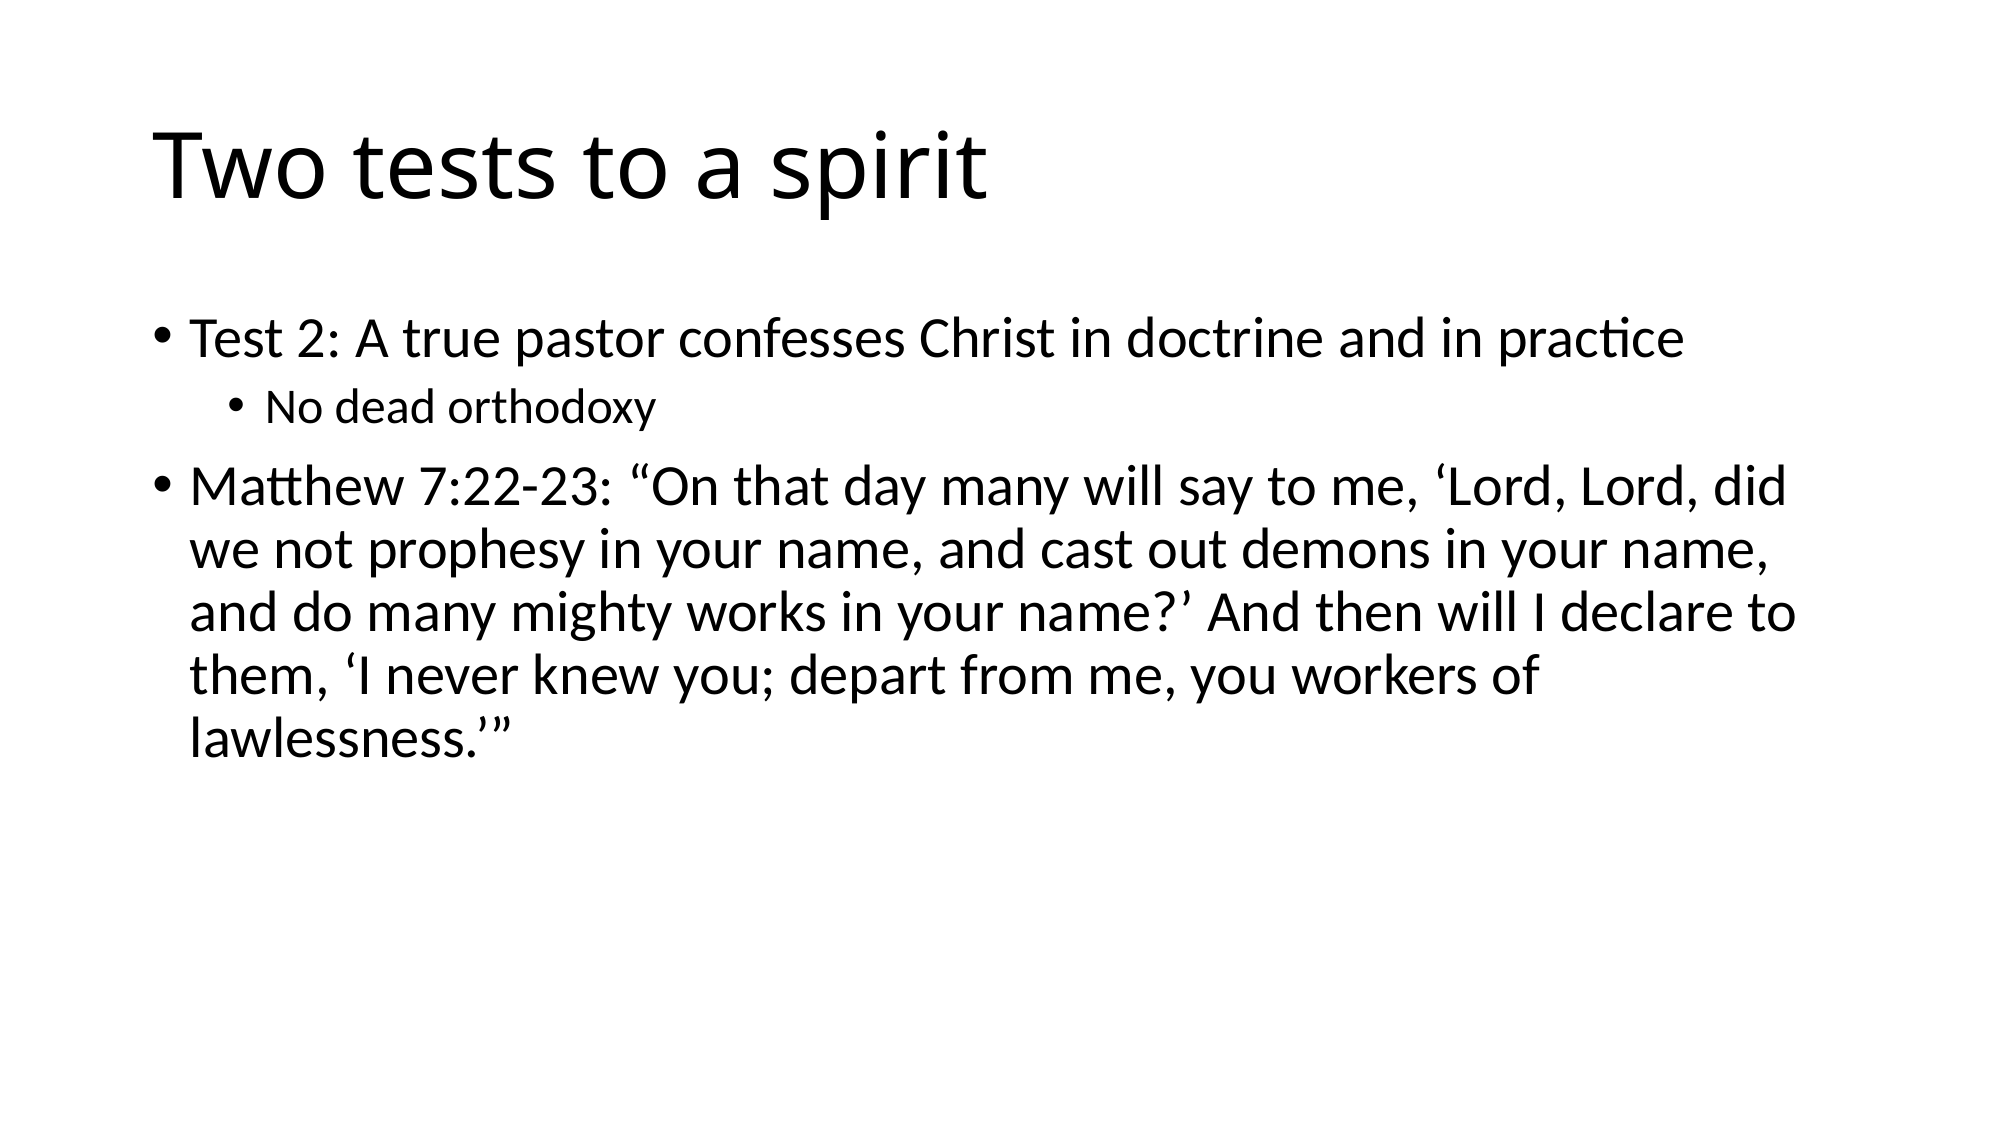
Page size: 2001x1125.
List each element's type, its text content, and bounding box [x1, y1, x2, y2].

title Two tests to a spirit [137, 59, 1863, 278]
list Test 2: A true pastor confesses Christ in doctrine and in practice No dead orthodoxy Matthew 7:22-23: “On that day many will say to me, ‘Lord, Lord, did we not prophesy in your name, and cast out demons in your name, and do many mighty works in your name?’ And then will I declare to them, ‘I never knew you; depart from me, you workers of lawlessness.’” [137, 299, 1863, 1014]
